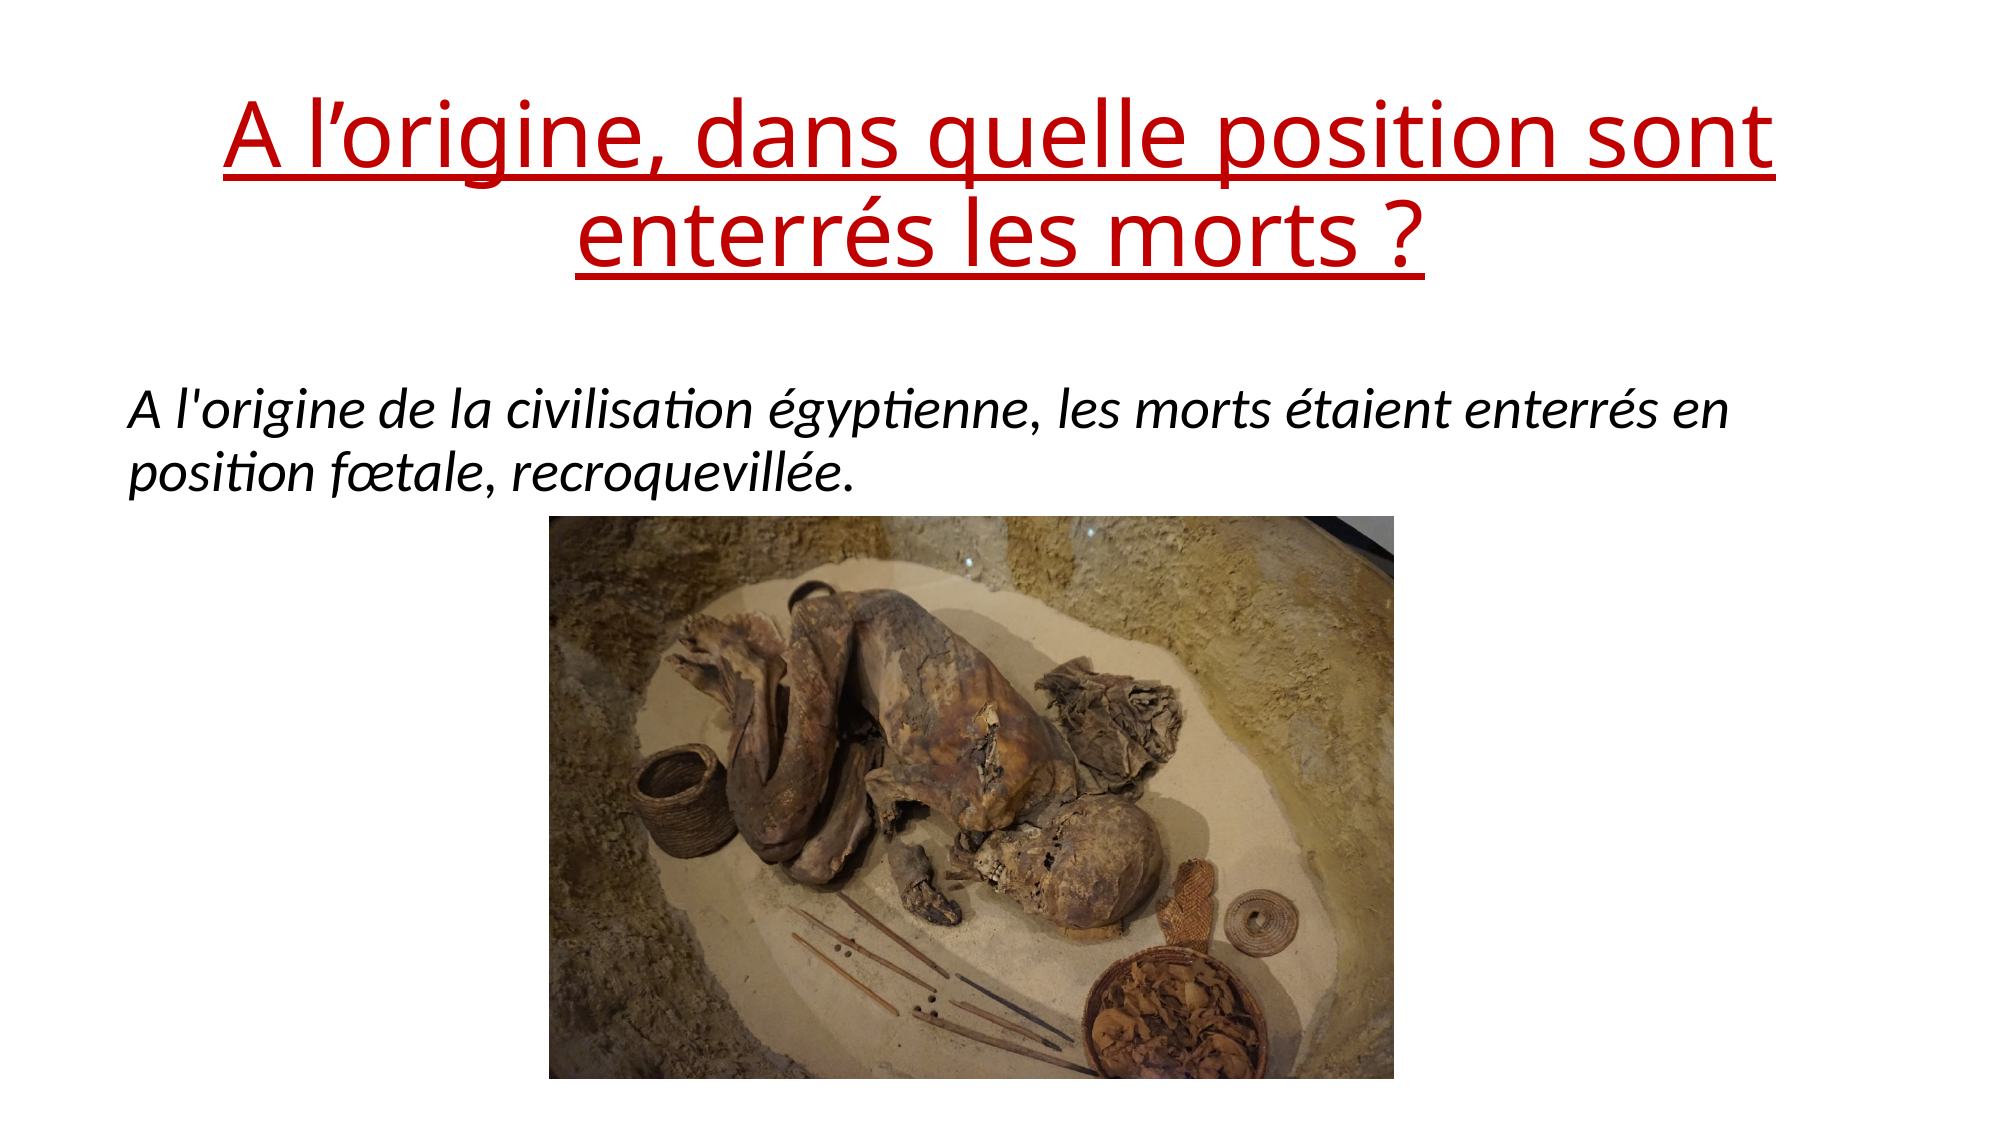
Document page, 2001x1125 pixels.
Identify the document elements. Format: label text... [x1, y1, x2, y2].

list A l'origine de la civilisation égyptienne, les morts étaient enterrés en position fœtale, recroquevillée. [113, 370, 1839, 548]
picture [549, 516, 1394, 1079]
title A l’origine, dans quelle position sont enterrés les morts ? [137, 30, 1863, 344]
